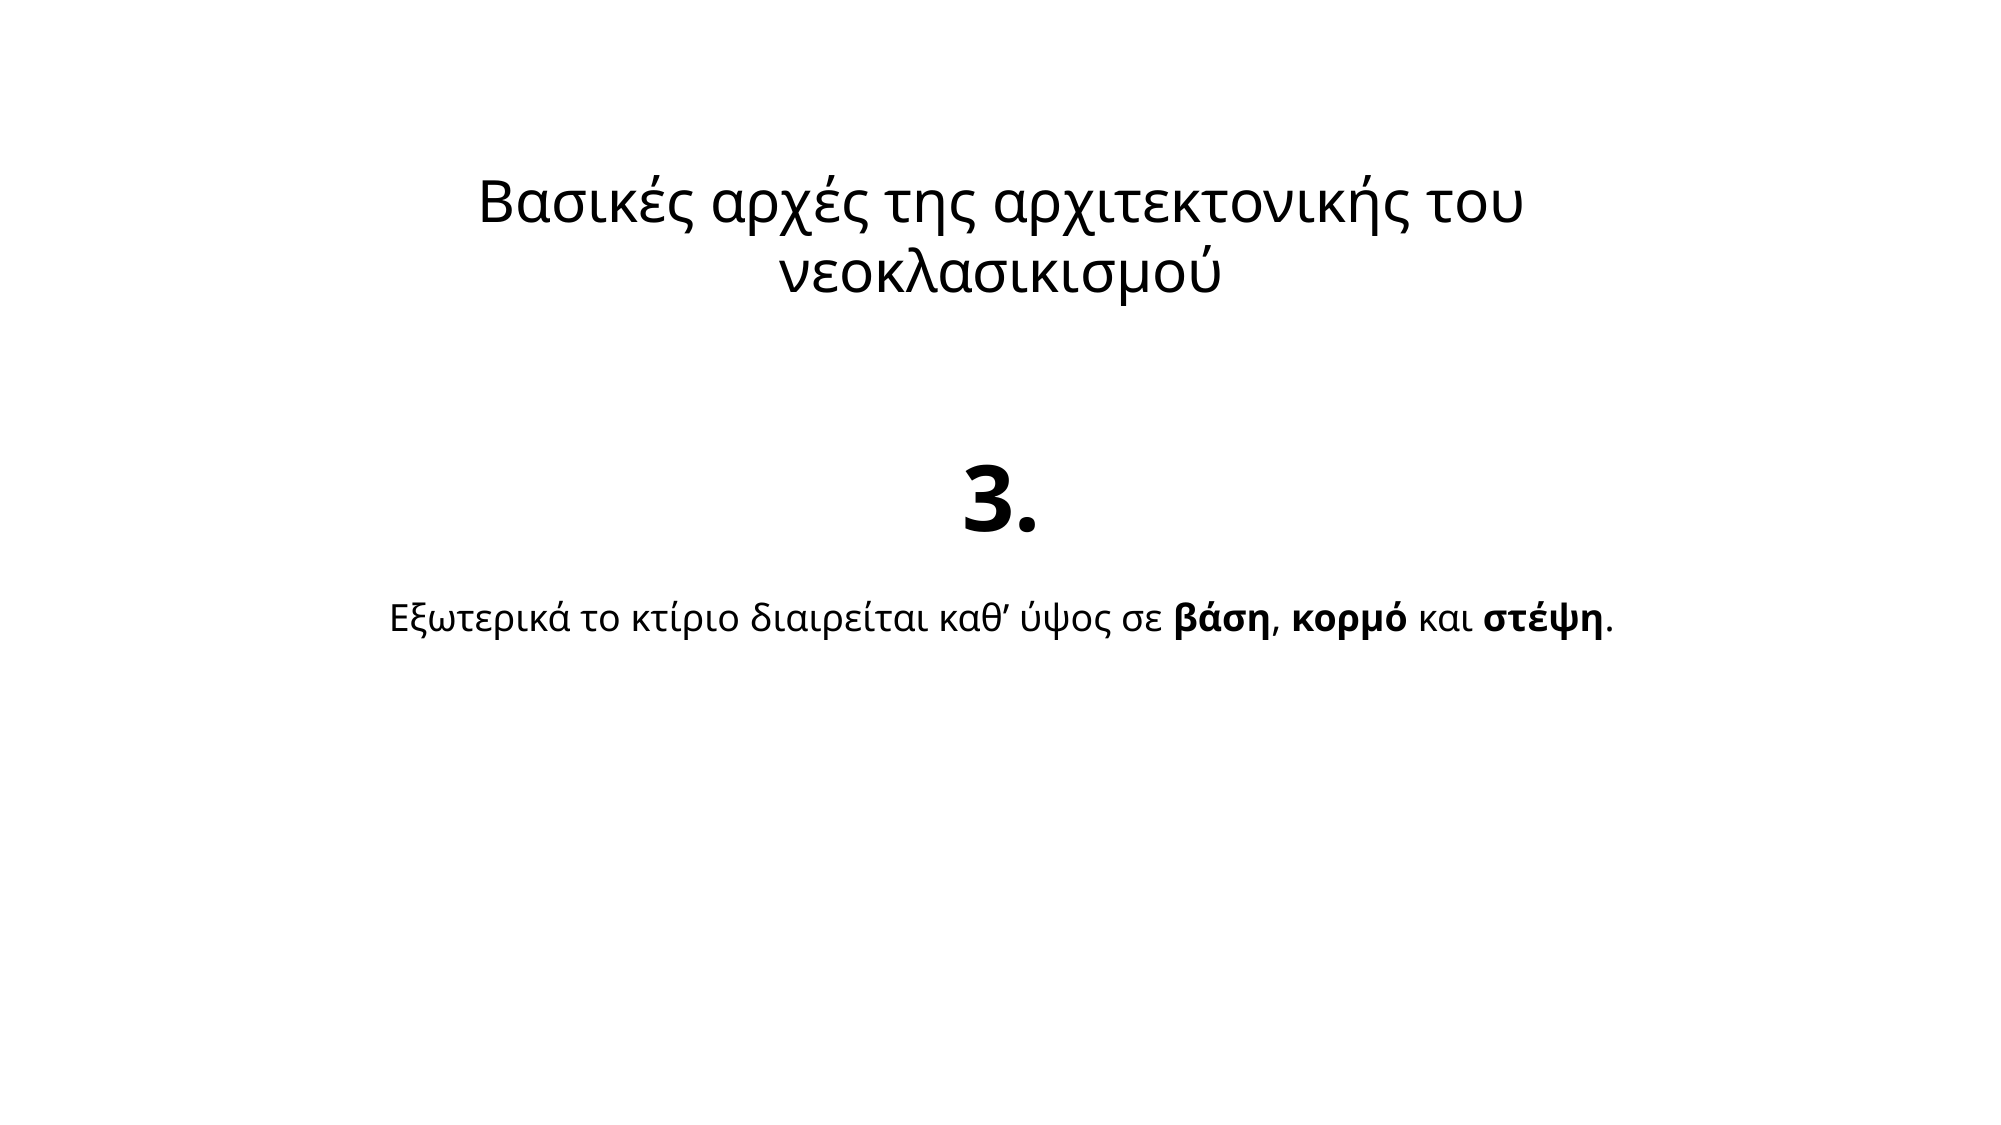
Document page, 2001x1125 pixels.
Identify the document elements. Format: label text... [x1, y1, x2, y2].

text_box Βασικές αρχές της αρχιτεκτονικής του νεοκλασικισμού 3. Εξωτερικά το κτίριο διαιρείται καθ’ ύψος σε βάση, κορμό και στέψη. [291, 156, 1712, 647]
